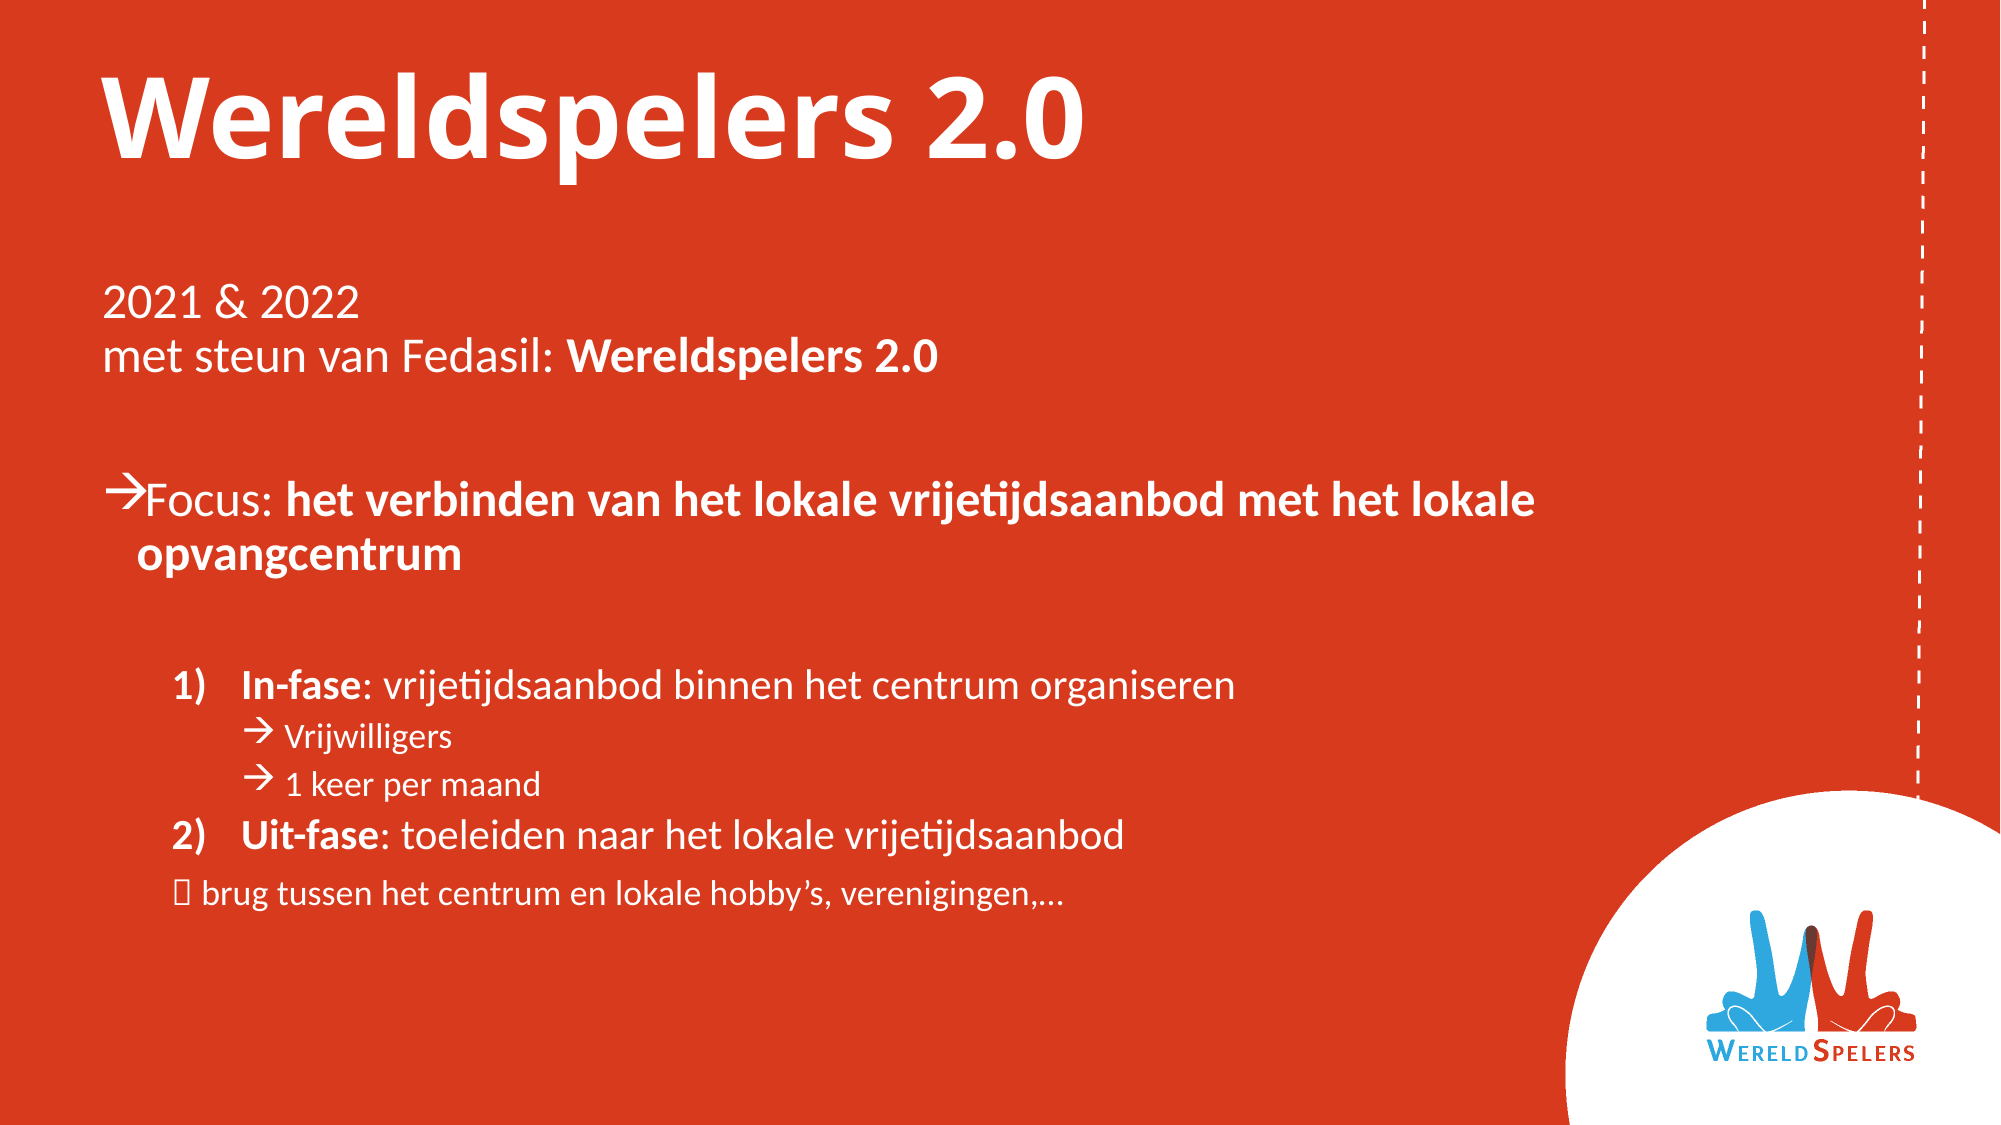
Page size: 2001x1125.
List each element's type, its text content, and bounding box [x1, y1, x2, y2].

title Wereldspelers 2.0 [86, 13, 1812, 231]
list 2021 & 2022 met steun van Fedasil: Wereldspelers 2.0 Focus: het verbinden van het lokale vrijetijdsaanbod met het lokale opvangcentrum In-fase: vrijetijdsaanbod binnen het centrum organiseren Vrijwilligers 1 keer per maand Uit-fase: toeleiden naar het lokale vrijetijdsaanbod  brug tussen het centrum en lokale hobby’s, verenigingen,… [86, 268, 1792, 925]
picture [0, 0, 2001, 1125]
